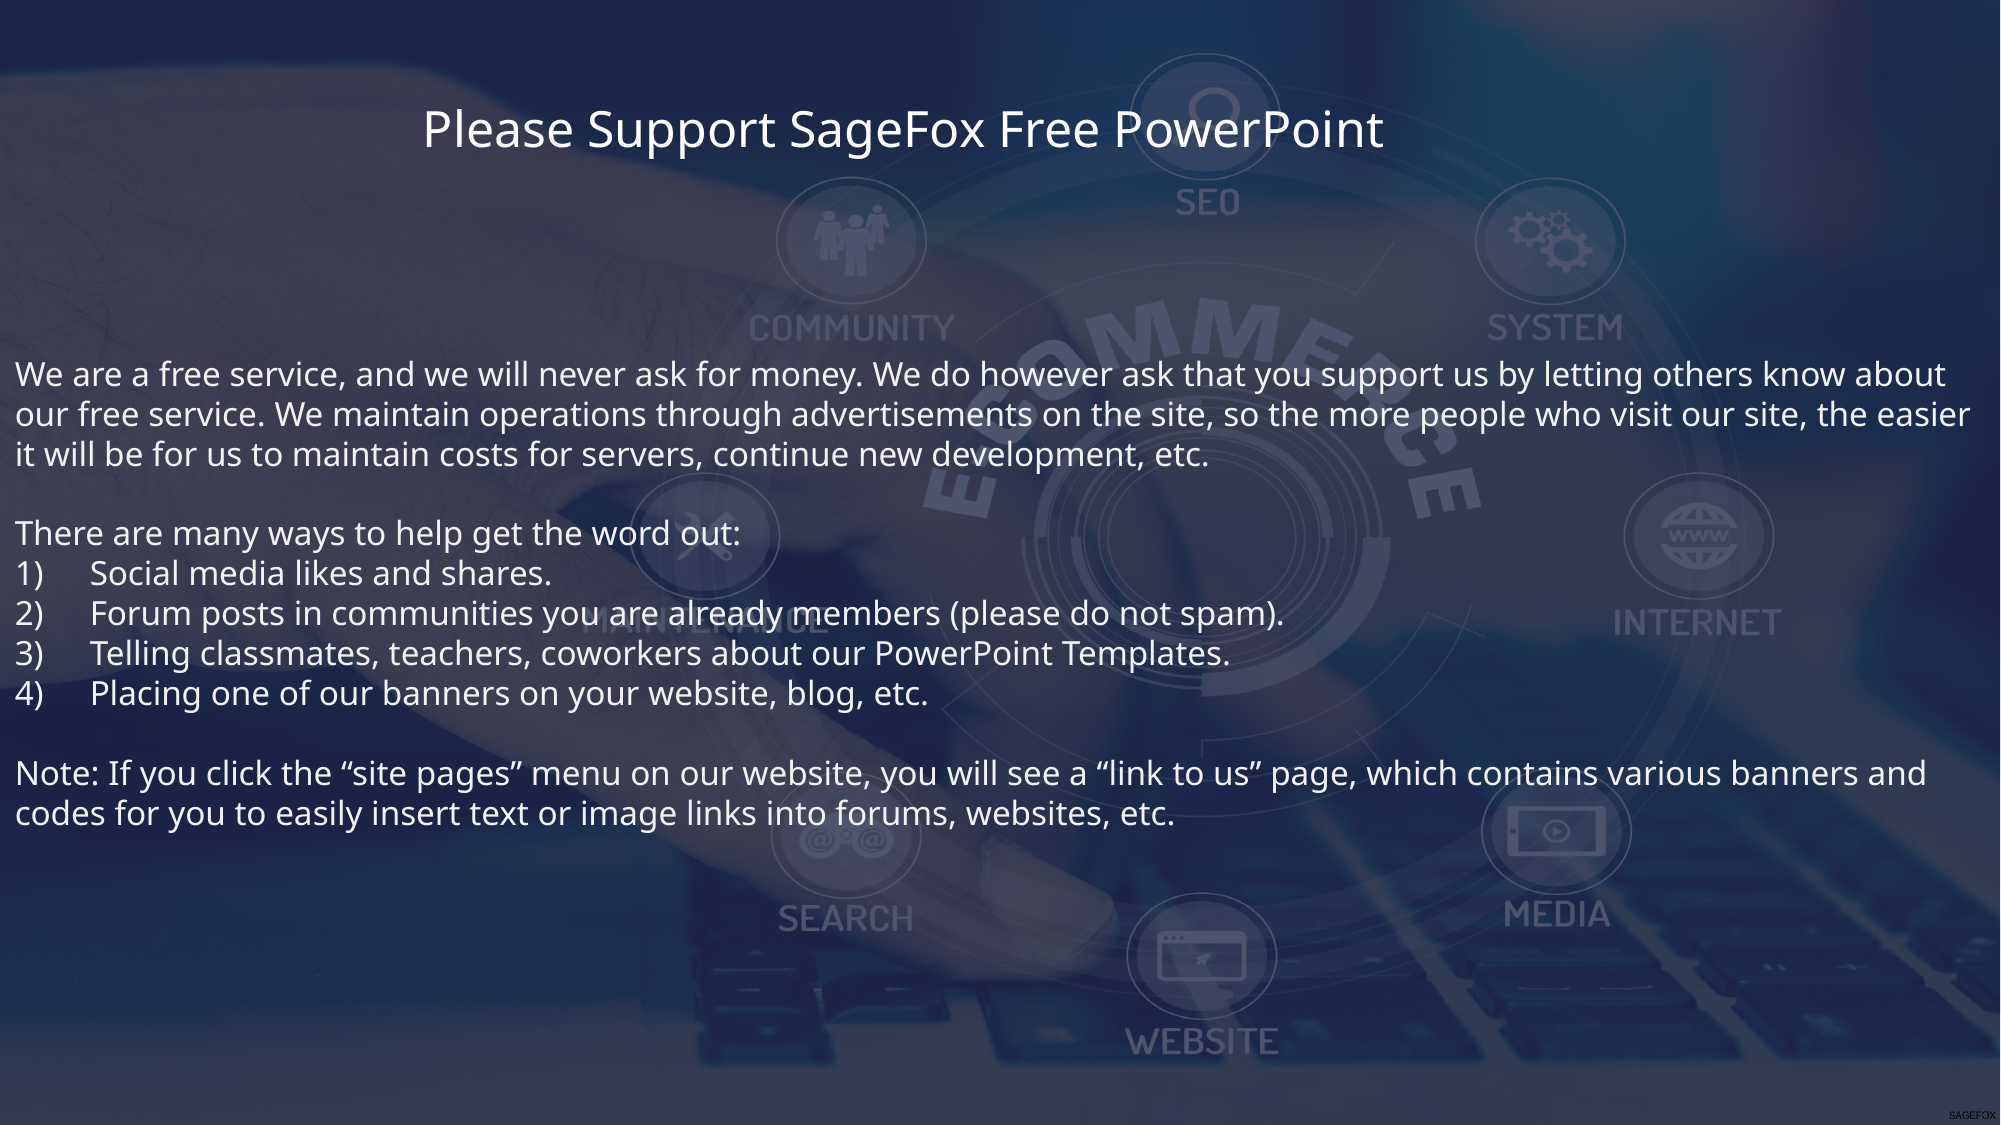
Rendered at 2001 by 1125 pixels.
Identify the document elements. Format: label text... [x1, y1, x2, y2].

text_box We are a free service, and we will never ask for money. We do however ask that you support us by letting others know about our free service. We maintain operations through advertisements on the site, so the more people who visit our site, the easier it will be for us to maintain costs for servers, continue new development, etc. There are many ways to help get the word out: Social media likes and shares. Forum posts in communities you are already members (please do not spam). Telling classmates, teachers, coworkers about our PowerPoint Templates. Placing one of our banners on your website, blog, etc. Note: If you click the “site pages” menu on our website, you will see a “link to us” page, which contains various banners and codes for you to easily insert text or image links into forums, websites, etc. [0, 0, 2000, 1125]
title Please Support SageFox Free PowerPoint [363, 72, 1444, 190]
